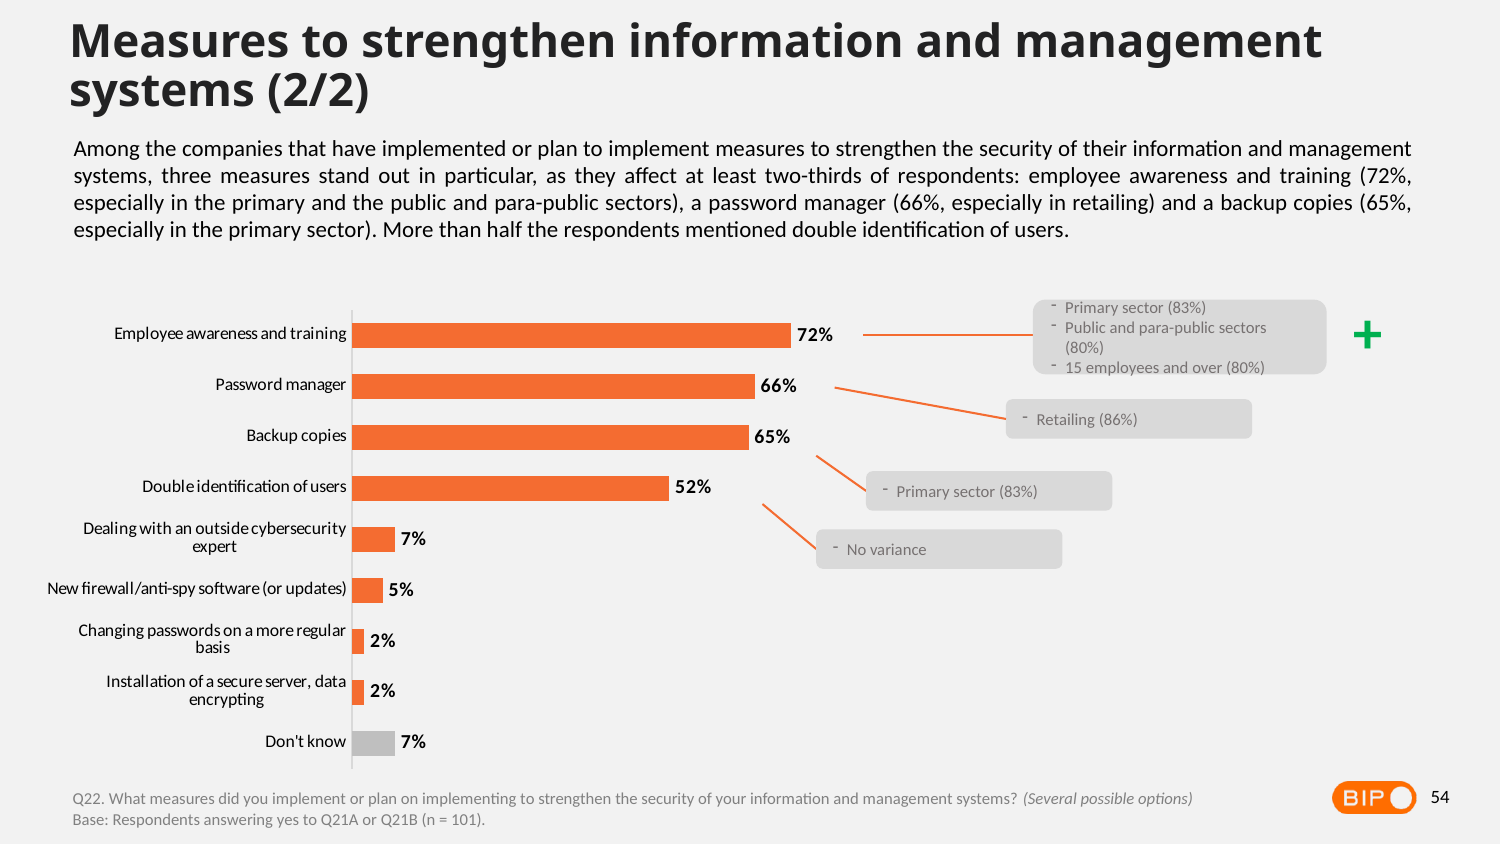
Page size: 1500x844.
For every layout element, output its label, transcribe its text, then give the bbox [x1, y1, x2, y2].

text_box Among the companies that have implemented or plan to implement measures to strengthen the security of their information and management systems, three measures stand out in particular, as they affect at least two-thirds of respondents: employee awareness and training (72%, especially in the primary and the public and para-public sectors), a password manager (66%, especially in retailing) and a backup copies (65%, especially in the primary sector). More than half the respondents mentioned double identification of users. [57, 133, 1430, 243]
text_box Primary sector (83%) [865, 471, 1113, 511]
picture [1337, 781, 1401, 814]
text_box Q22. What measures did you implement or plan on implementing to strengthen the security of your information and management systems? (Several possible options) Base: Respondents answering yes to Q21A or Q21B (n = 101). [57, 781, 1337, 836]
text_box + [1284, 287, 1453, 373]
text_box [816, 455, 867, 491]
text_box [834, 387, 1006, 419]
slide_number 54 [1401, 769, 1479, 815]
text_box Primary sector (83%) Public and para-public sectors (80%) 15 employees and over (80%) [1032, 299, 1327, 375]
text_box Measures to strengthen information and management systems (2/2) [57, 23, 1402, 111]
text_box No variance [858, 529, 1063, 569]
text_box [762, 504, 817, 550]
text_box Retailing (86%) [1005, 399, 1253, 439]
chart [47, 309, 858, 770]
